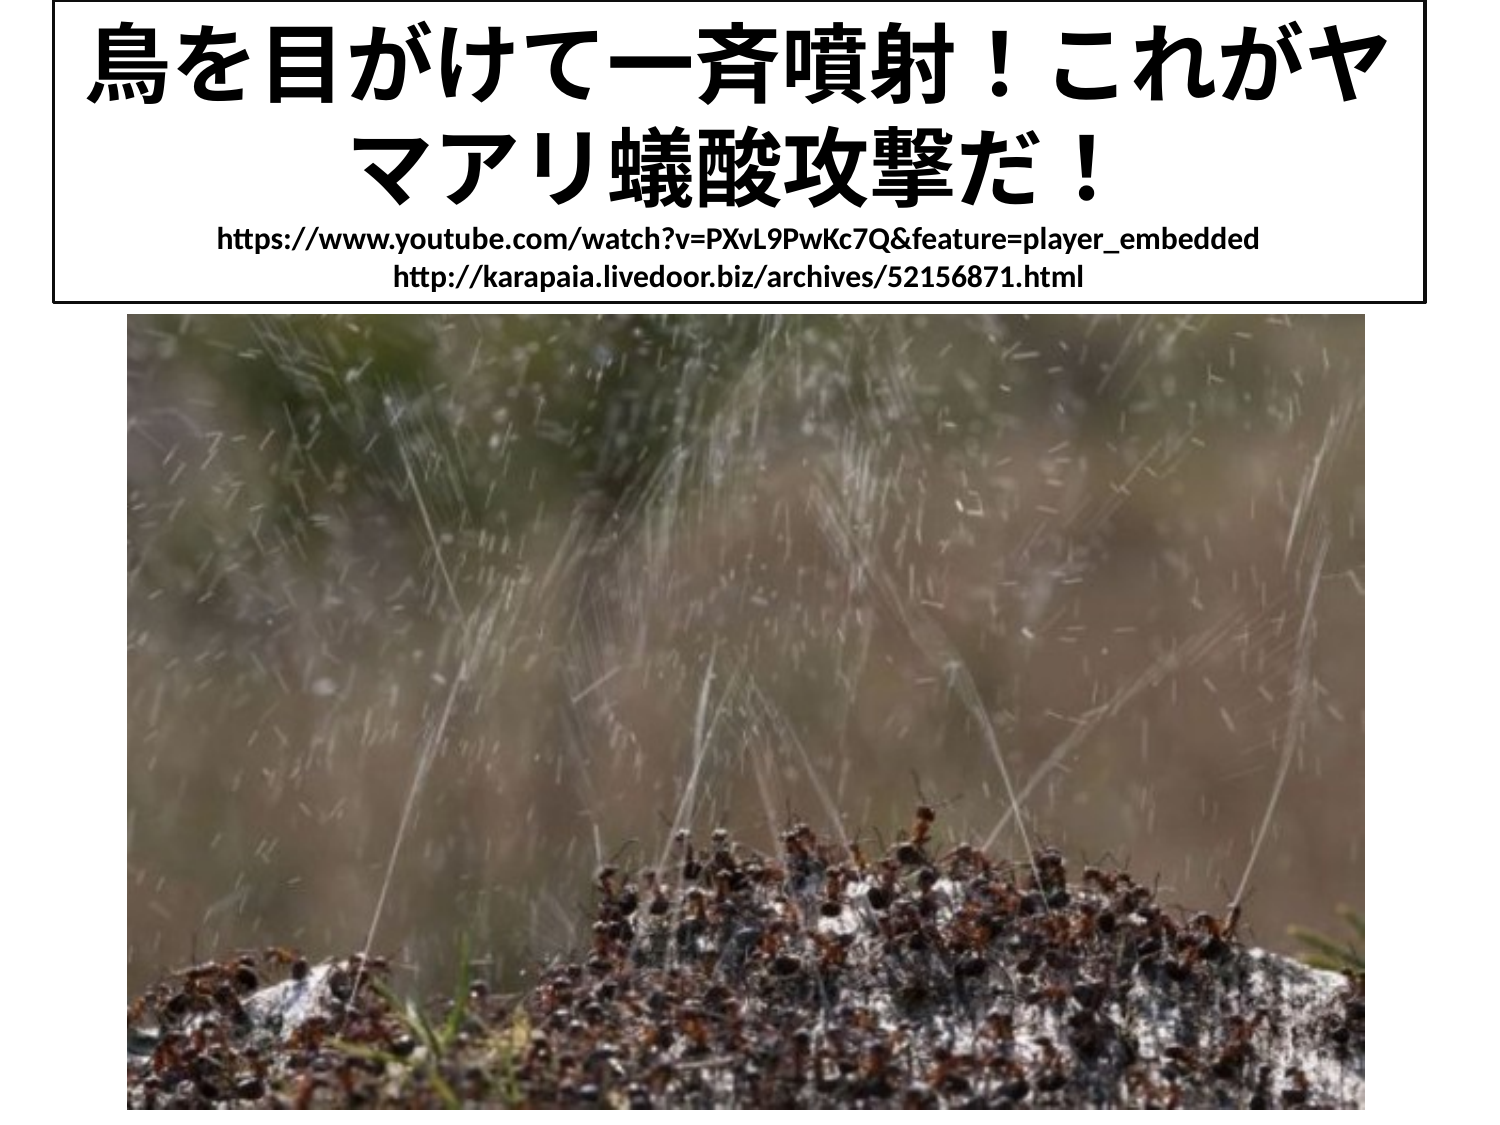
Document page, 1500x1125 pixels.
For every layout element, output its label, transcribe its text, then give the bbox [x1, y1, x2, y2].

title 鳥を目がけて一斉噴射！これがヤマアリ蟻酸攻撃だ！ https://www.youtube.com/watch?v=PXvL9PwKc7Q&feature=player_embedded http://karapaia.livedoor.biz/archives/52156871.html [53, 0, 1425, 303]
picture [127, 314, 1365, 1111]
